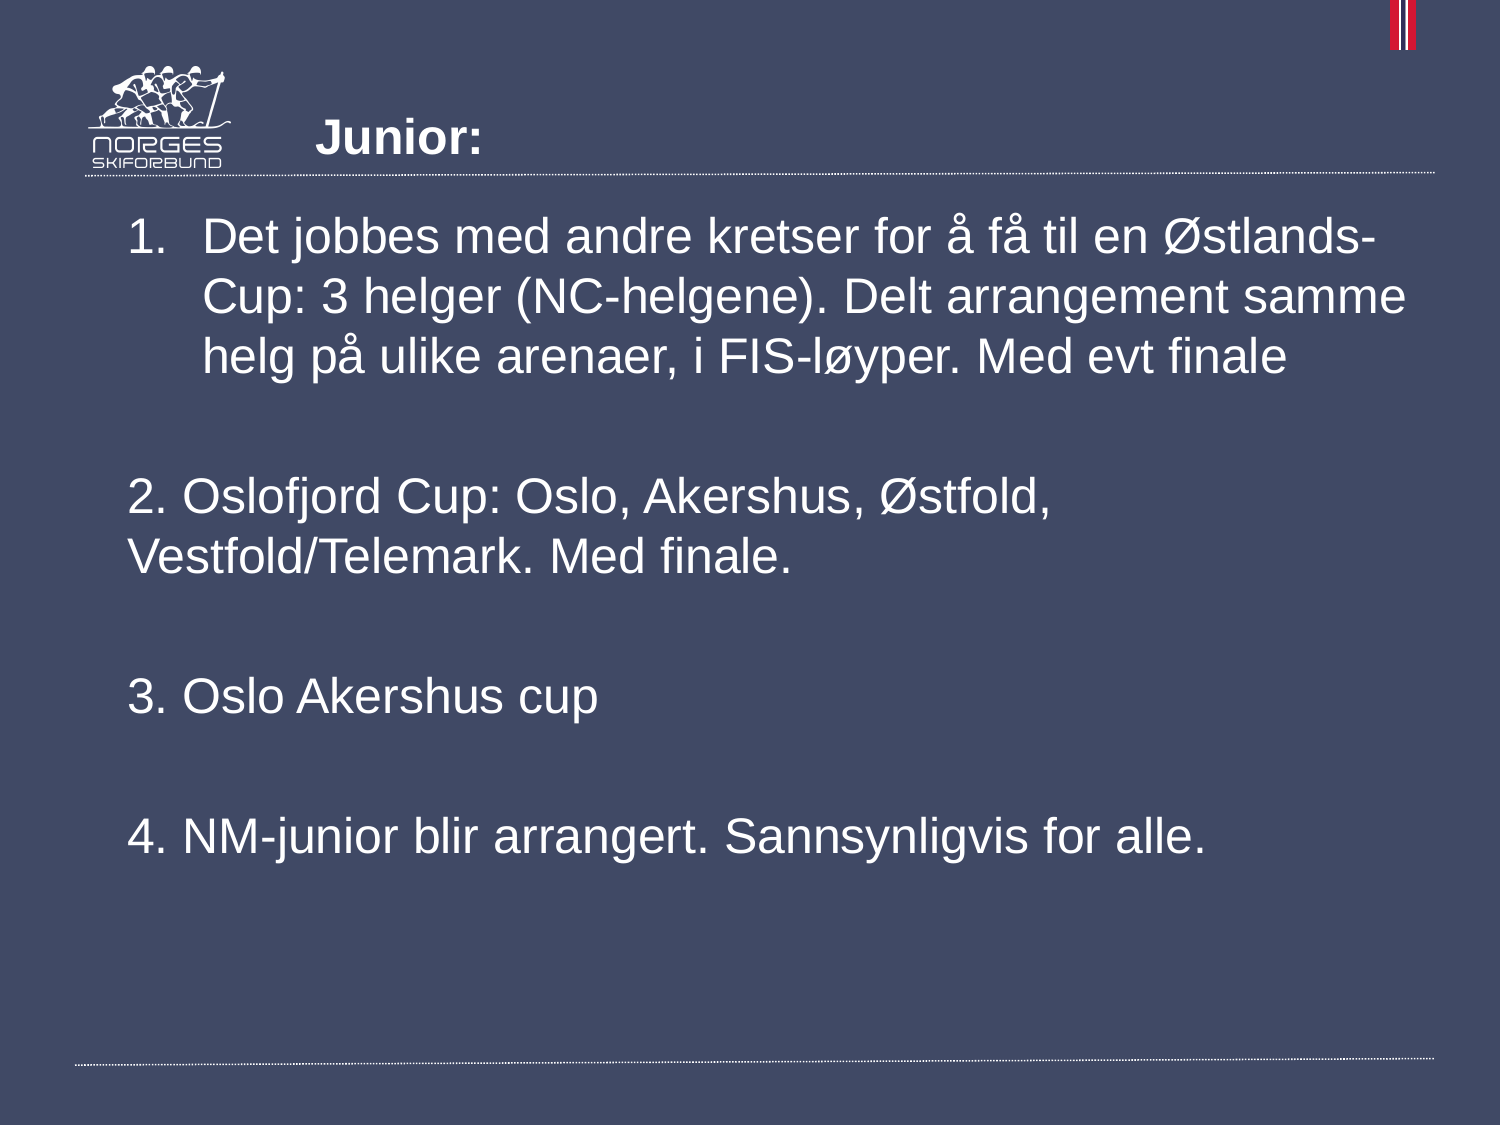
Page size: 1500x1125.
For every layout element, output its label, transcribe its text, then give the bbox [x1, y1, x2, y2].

title Junior: [299, 96, 1436, 173]
picture [88, 66, 231, 168]
picture [1390, 0, 1416, 50]
list Det jobbes med andre kretser for å få til en Østlands-Cup: 3 helger (NC-helgene). Delt arrangement samme helg på ulike arenaer, i FIS-løyper. Med evt finale 2. Oslofjord Cup: Oslo, Akershus, Østfold, Vestfold/Telemark. Med finale. 3. Oslo Akershus cup 4. NM-junior blir arrangert. Sannsynligvis for alle. [111, 196, 1426, 1006]
